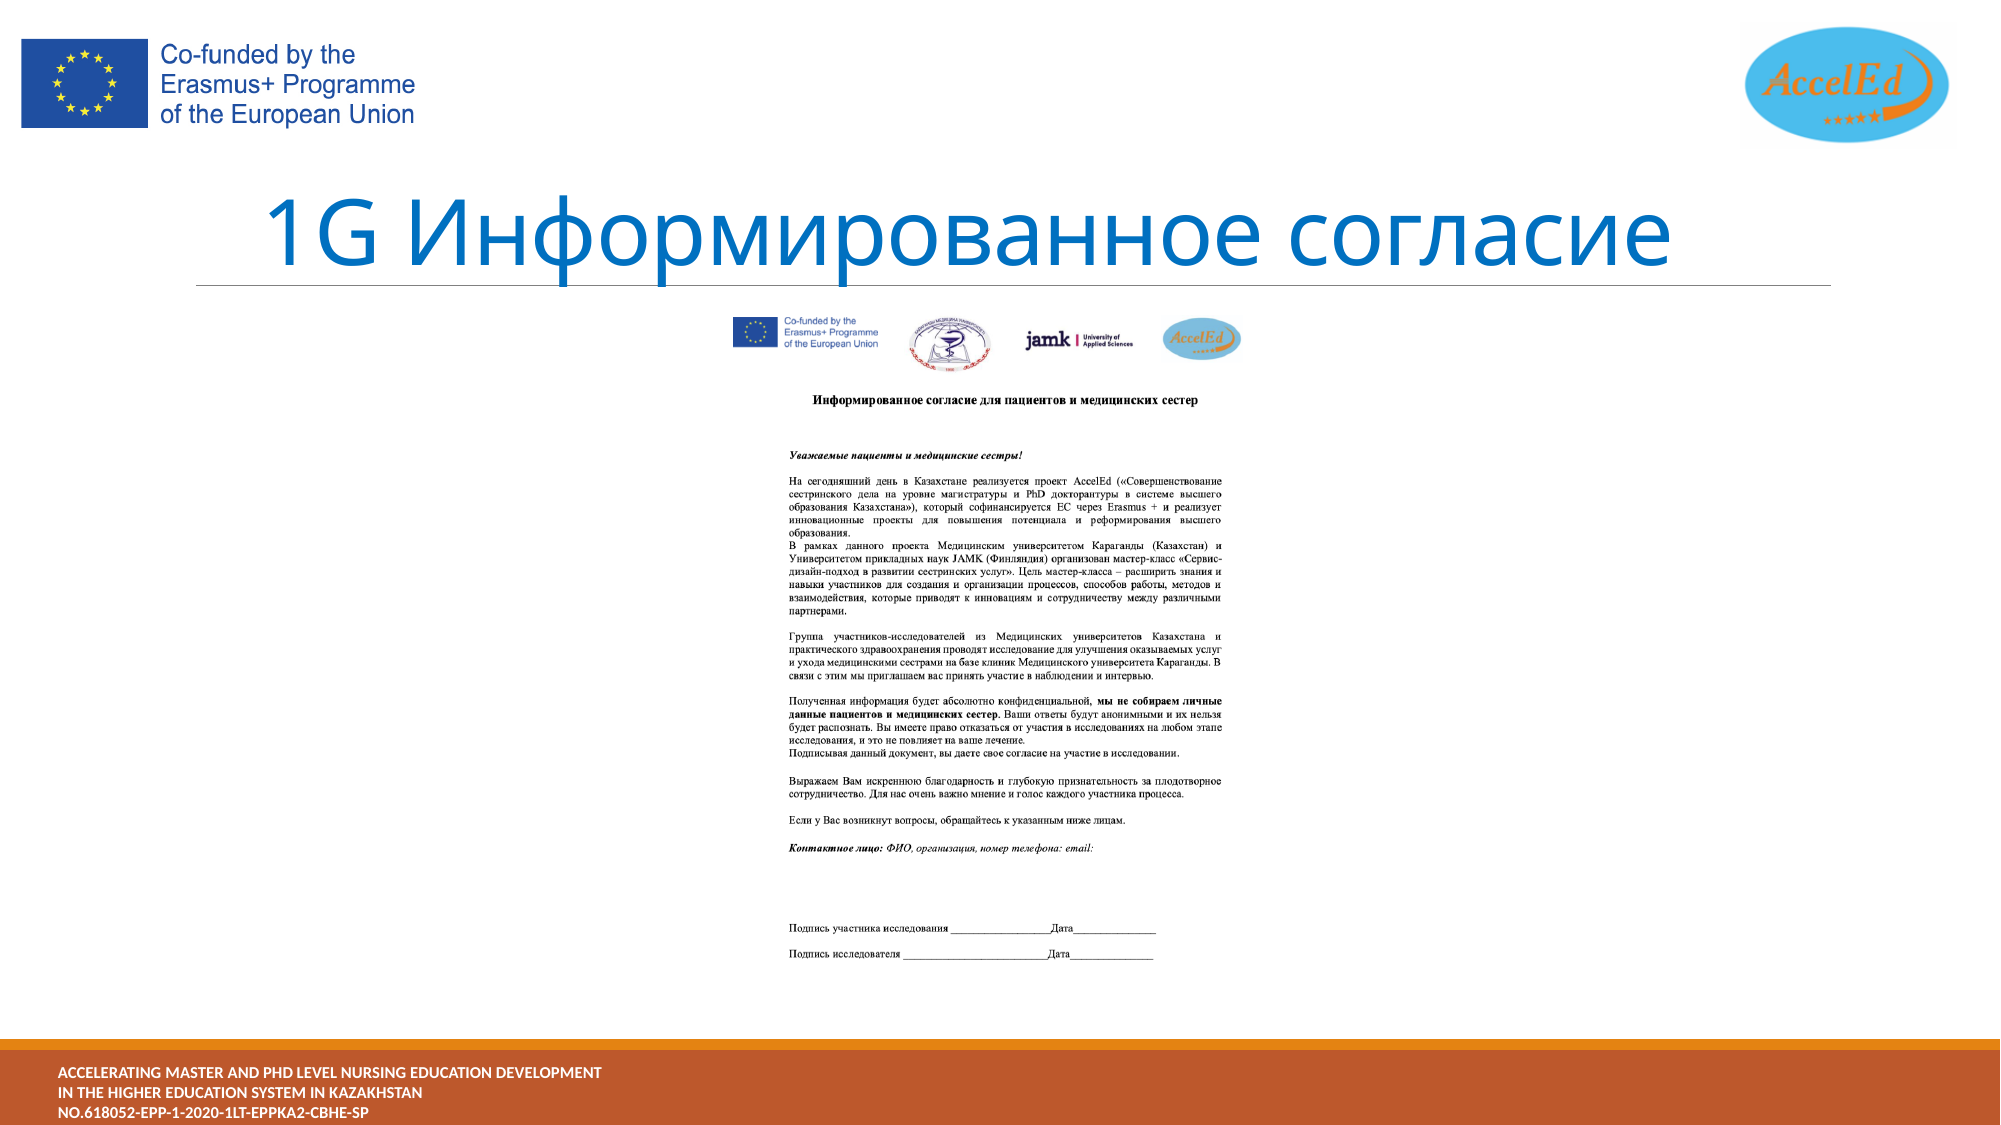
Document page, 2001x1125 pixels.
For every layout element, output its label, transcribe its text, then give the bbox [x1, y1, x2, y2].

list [724, 302, 1256, 1024]
picture [0, 20, 578, 144]
picture [1740, 22, 1957, 149]
title 1G Информированное согласие [43, 159, 1894, 292]
